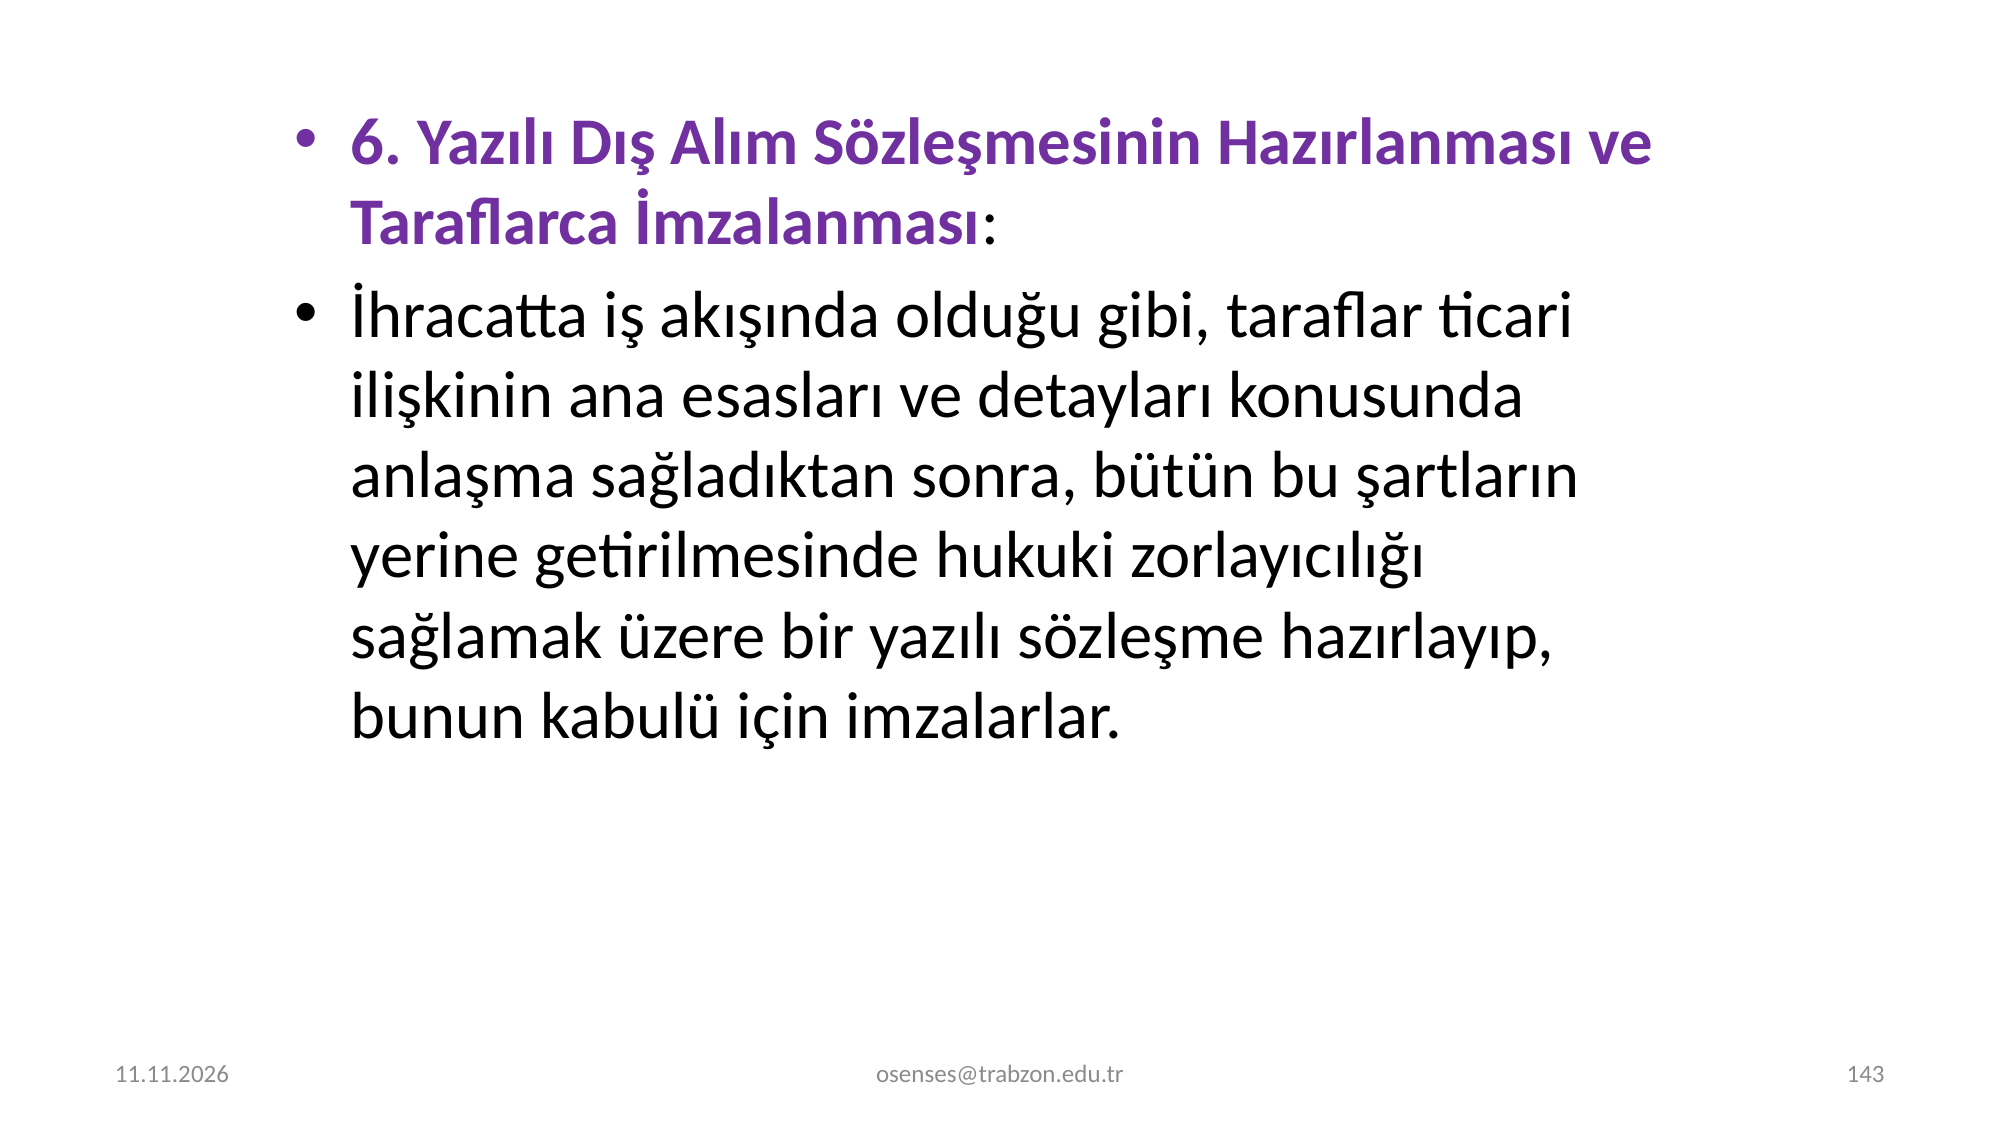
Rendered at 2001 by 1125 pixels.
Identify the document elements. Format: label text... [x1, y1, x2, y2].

footer osenses@trabzon.edu.tr [683, 1042, 1317, 1103]
list 6. Yazılı Dış Alım Sözleşmesinin Hazırlanması ve Taraflarca İmzalanması: İhracatta iş akışında olduğu gibi, taraflar ticari ilişkinin ana esasları ve detayları konusunda anlaşma sağladıktan sonra, bütün bu şartların yerine getirilmesinde hukuki zorlayıcılığı sağlamak üzere bir yazılı sözleşme hazırlayıp, bunun kabulü için imzalarlar. [279, 90, 1675, 1053]
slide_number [99, 1042, 567, 1103]
slide_number 143 [1433, 1042, 1900, 1103]
